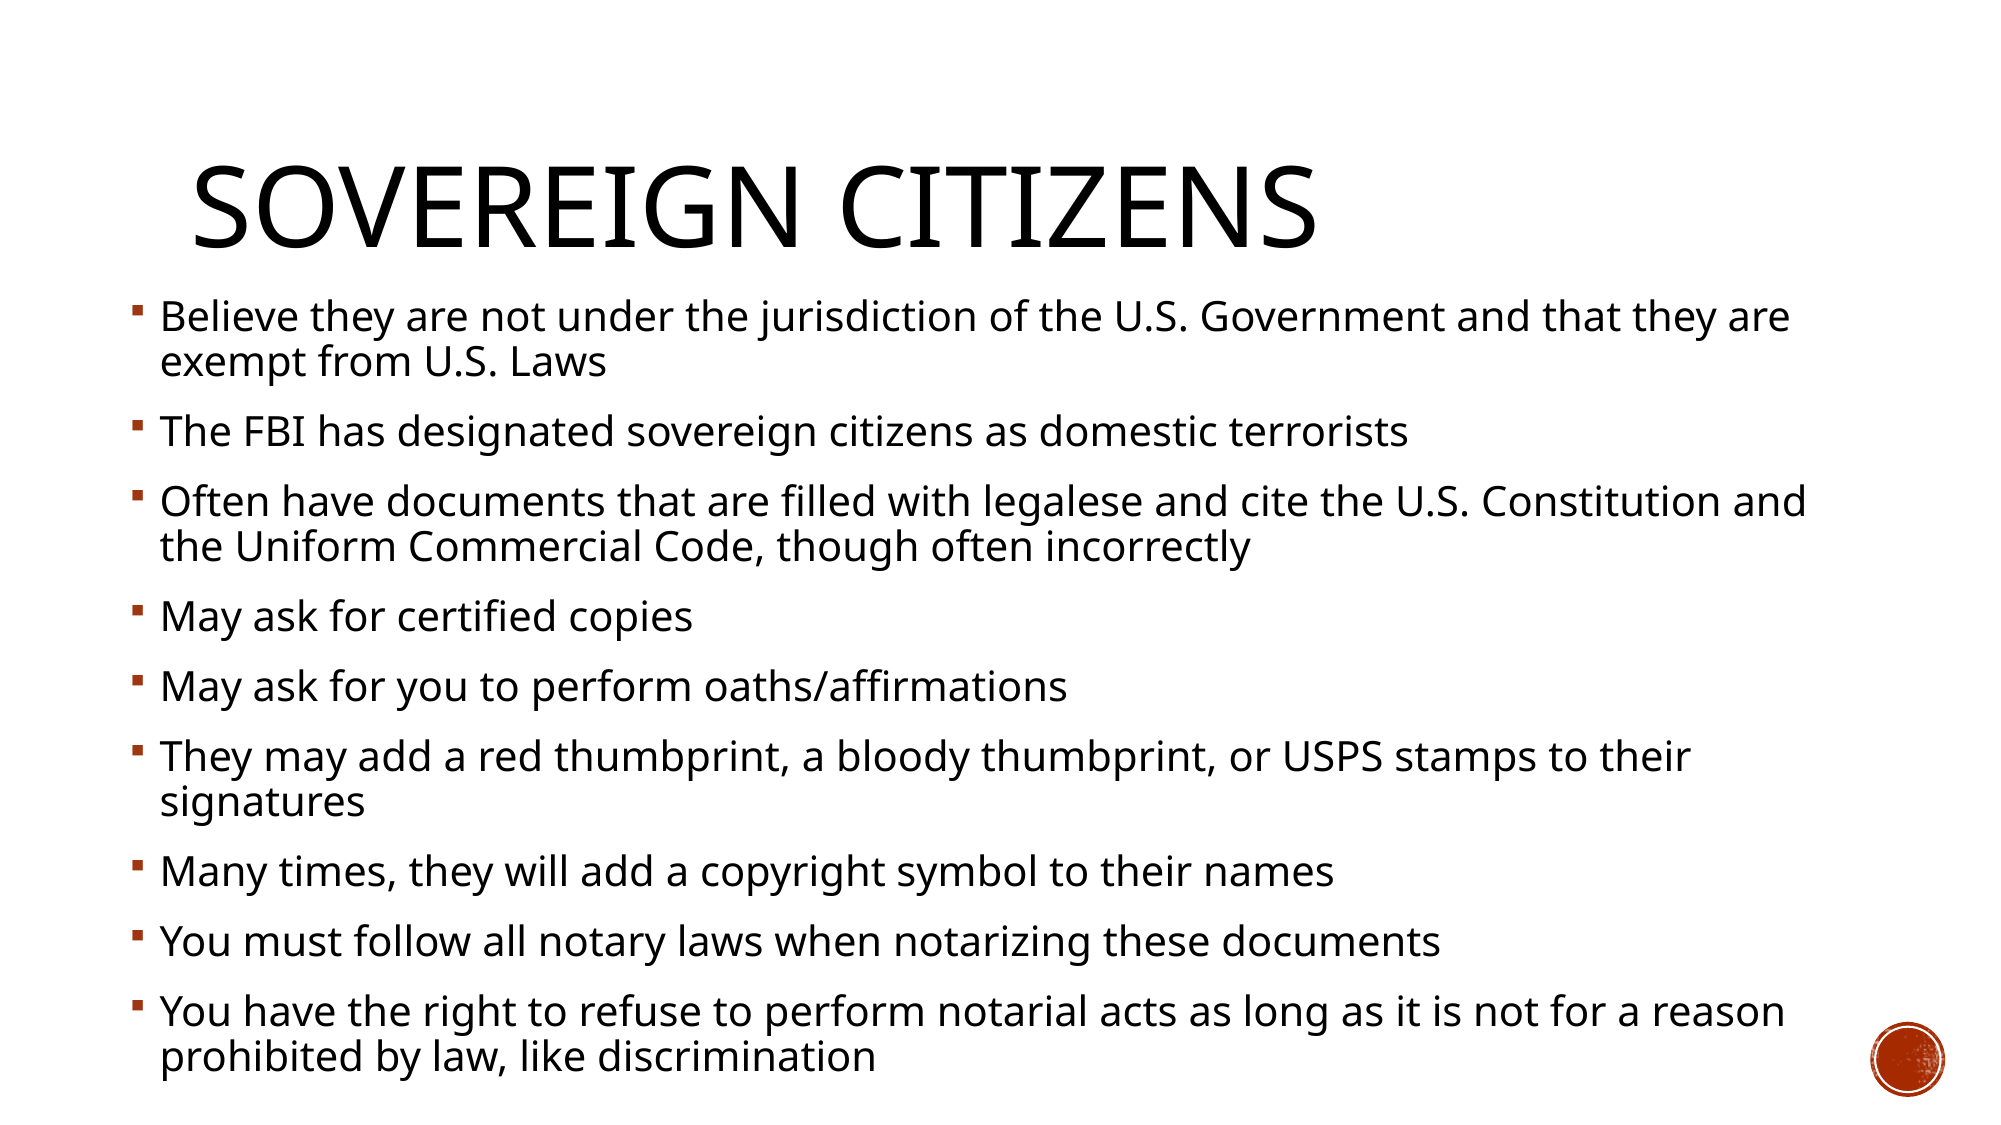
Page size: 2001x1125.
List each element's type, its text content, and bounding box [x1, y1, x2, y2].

list Believe they are not under the jurisdiction of the U.S. Government and that they are exempt from U.S. Laws The FBI has designated sovereign citizens as domestic terrorists Often have documents that are filled with legalese and cite the U.S. Constitution and the Uniform Commercial Code, though often incorrectly May ask for certified copies May ask for you to perform oaths/affirmations They may add a red thumbprint, a bloody thumbprint, or USPS stamps to their signatures Many times, they will add a copyright symbol to their names You must follow all notary laws when notarizing these documents You have the right to refuse to perform notarial acts as long as it is not for a reason prohibited by law, like discrimination [114, 287, 1873, 1092]
title Sovereign Citizens [175, 79, 1826, 287]
